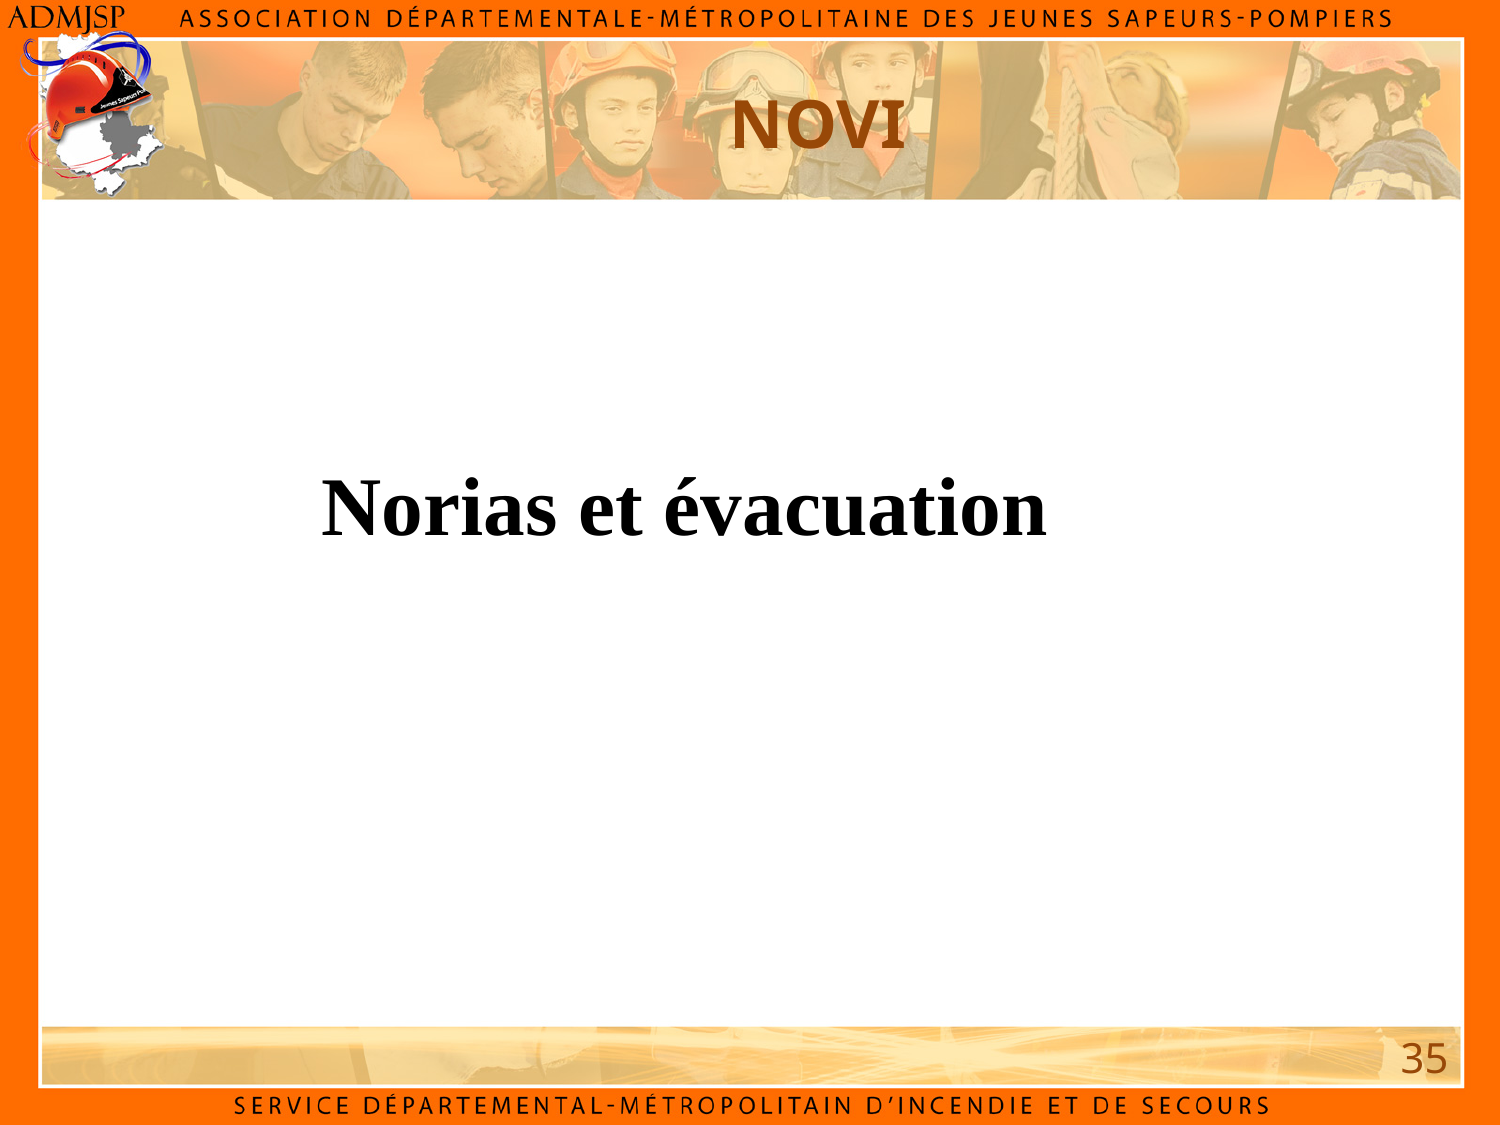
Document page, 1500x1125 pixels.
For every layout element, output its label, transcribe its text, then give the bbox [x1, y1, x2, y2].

title NOVI [183, 45, 1454, 200]
picture [0, 0, 1500, 1125]
text_box 35 [1113, 1029, 1464, 1090]
text_box Norias et évacuation [306, 445, 1193, 560]
